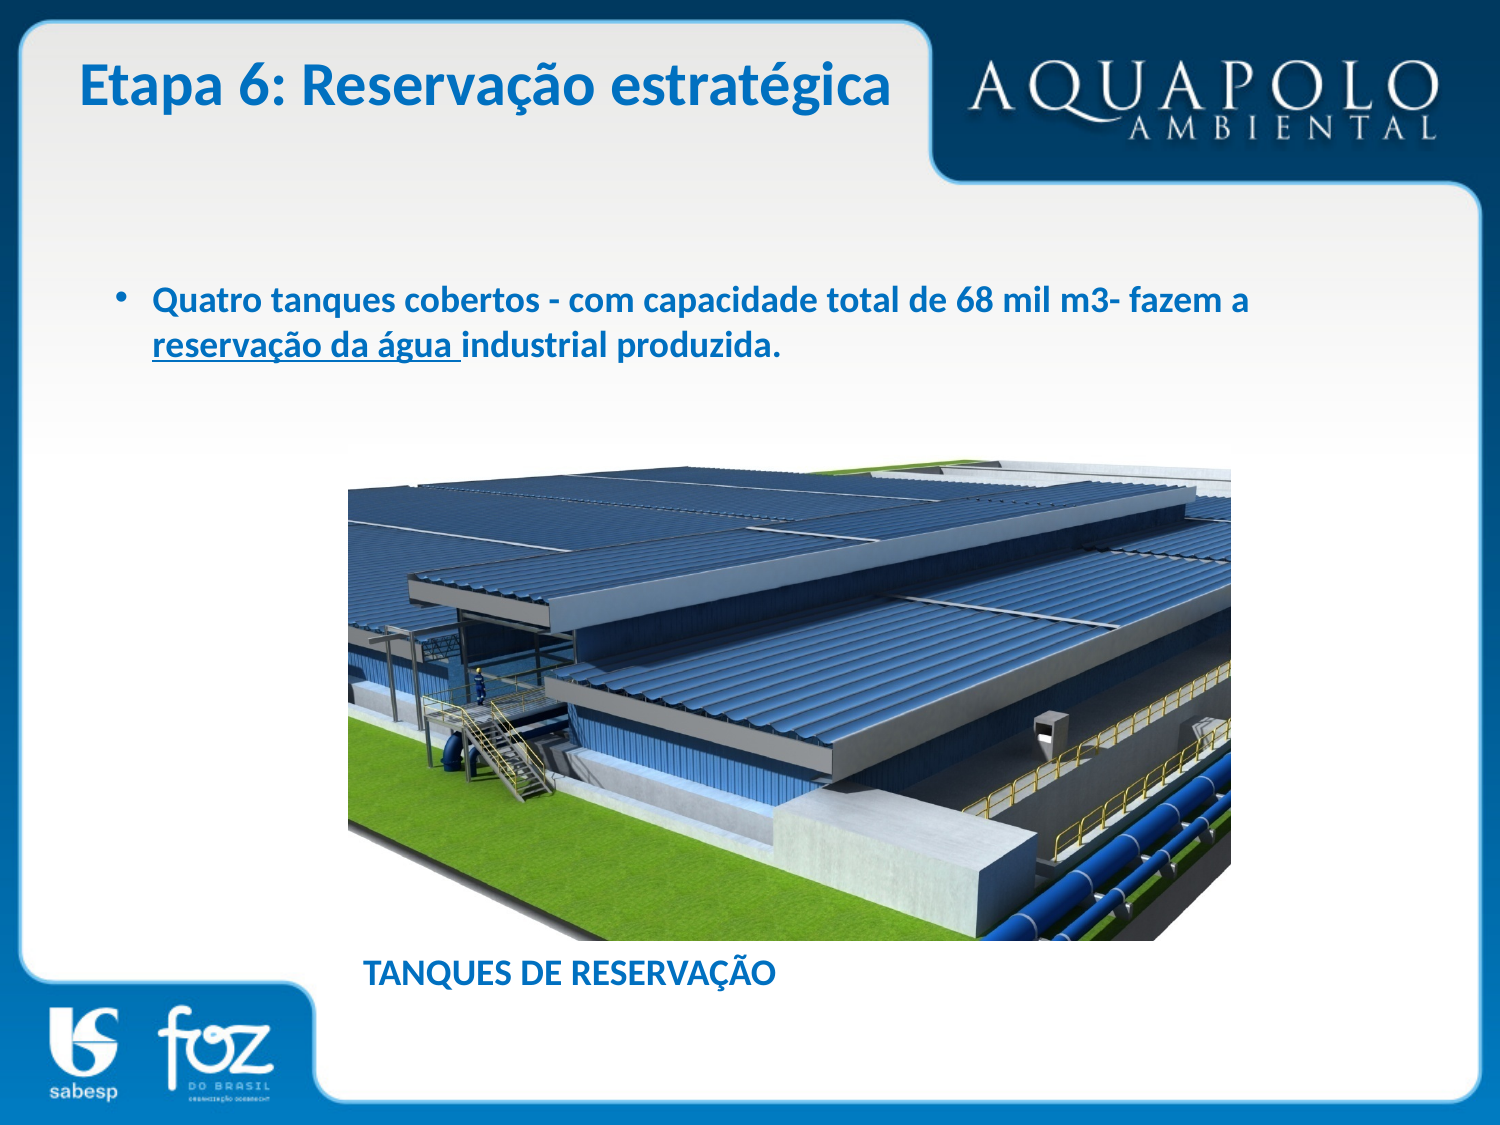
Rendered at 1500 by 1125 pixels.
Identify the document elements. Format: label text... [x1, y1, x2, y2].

picture [0, 0, 1500, 1125]
text_box TANQUES DE RESERVAÇÃO [348, 948, 857, 1001]
text_box Quatro tanques cobertos - com capacidade total de 68 mil m3- fazem a reservação da água industrial produzida. [100, 267, 1388, 462]
text_box Etapa 6: Reservação estratégica [33, 35, 939, 220]
